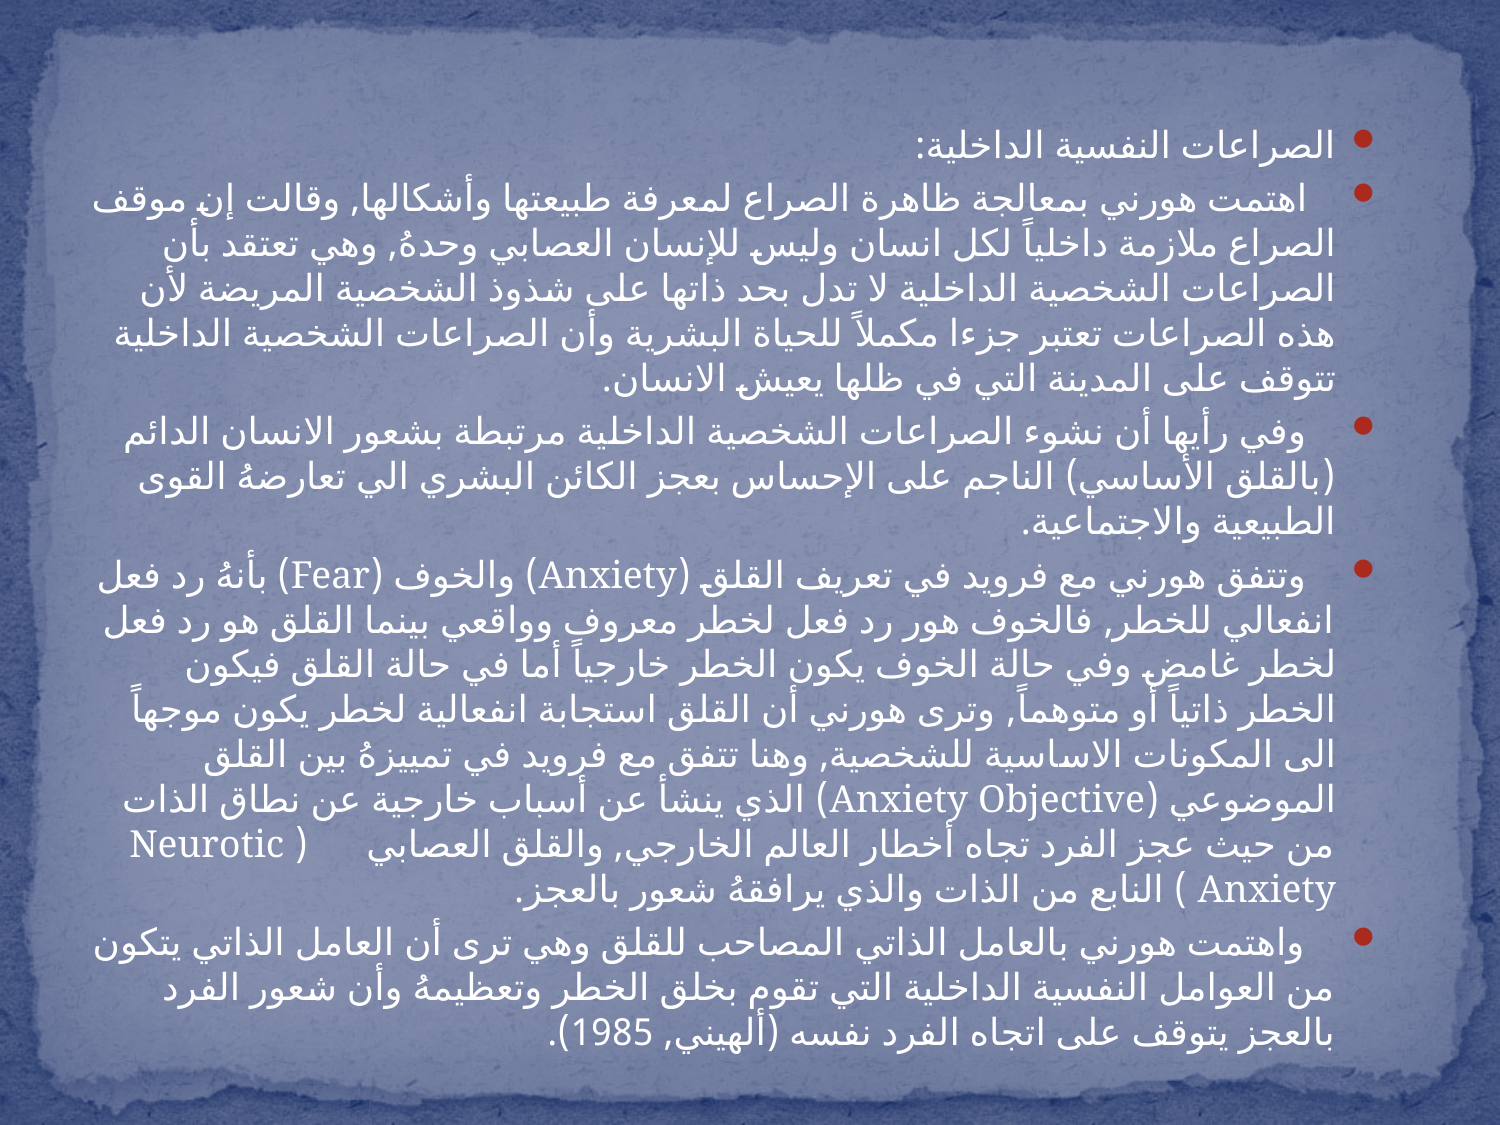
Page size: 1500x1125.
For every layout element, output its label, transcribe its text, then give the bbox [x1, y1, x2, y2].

list الصراعات النفسية الداخلية: اهتمت هورني بمعالجة ظاهرة الصراع لمعرفة طبيعتها وأشكالها, وقالت إن موقف الصراع ملازمة داخلياً لكل انسان وليس للإنسان العصابي وحدهُ, وهي تعتقد بأن الصراعات الشخصية الداخلية لا تدل بحد ذاتها على شذوذ الشخصية المريضة لأن هذه الصراعات تعتبر جزءا مكملاً للحياة البشرية وأن الصراعات الشخصية الداخلية تتوقف على المدينة التي في ظلها يعيش الانسان. وفي رأيها أن نشوء الصراعات الشخصية الداخلية مرتبطة بشعور الانسان الدائم (بالقلق الأساسي) الناجم على الإحساس بعجز الكائن البشري الي تعارضهُ القوى الطبيعية والاجتماعية. وتتفق هورني مع فرويد في تعريف القلق (Anxiety) والخوف (Fear) بأنهُ رد فعل انفعالي للخطر, فالخوف هور رد فعل لخطر معروف وواقعي بينما القلق هو رد فعل لخطر غامض وفي حالة الخوف يكون الخطر خارجياً أما في حالة القلق فيكون الخطر ذاتياً أو متوهماً, وترى هورني أن القلق استجابة انفعالية لخطر يكون موجهاً الى المكونات الاساسية للشخصية, وهنا تتفق مع فرويد في تمييزهُ بين القلق الموضوعي (Anxiety Objective) الذي ينشأ عن أسباب خارجية عن نطاق الذات من حيث عجز الفرد تجاه أخطار العالم الخارجي, والقلق العصابي ( Neurotic Anxiety ) النابع من الذات والذي يرافقهُ شعور بالعجز. واهتمت هورني بالعامل الذاتي المصاحب للقلق وهي ترى أن العامل الذاتي يتكون من العوامل النفسية الداخلية التي تقوم بخلق الخطر وتعظيمهُ وأن شعور الفرد بالعجز يتوقف على اتجاه الفرد نفسه (ألهيني, 1985). [75, 113, 1388, 1062]
